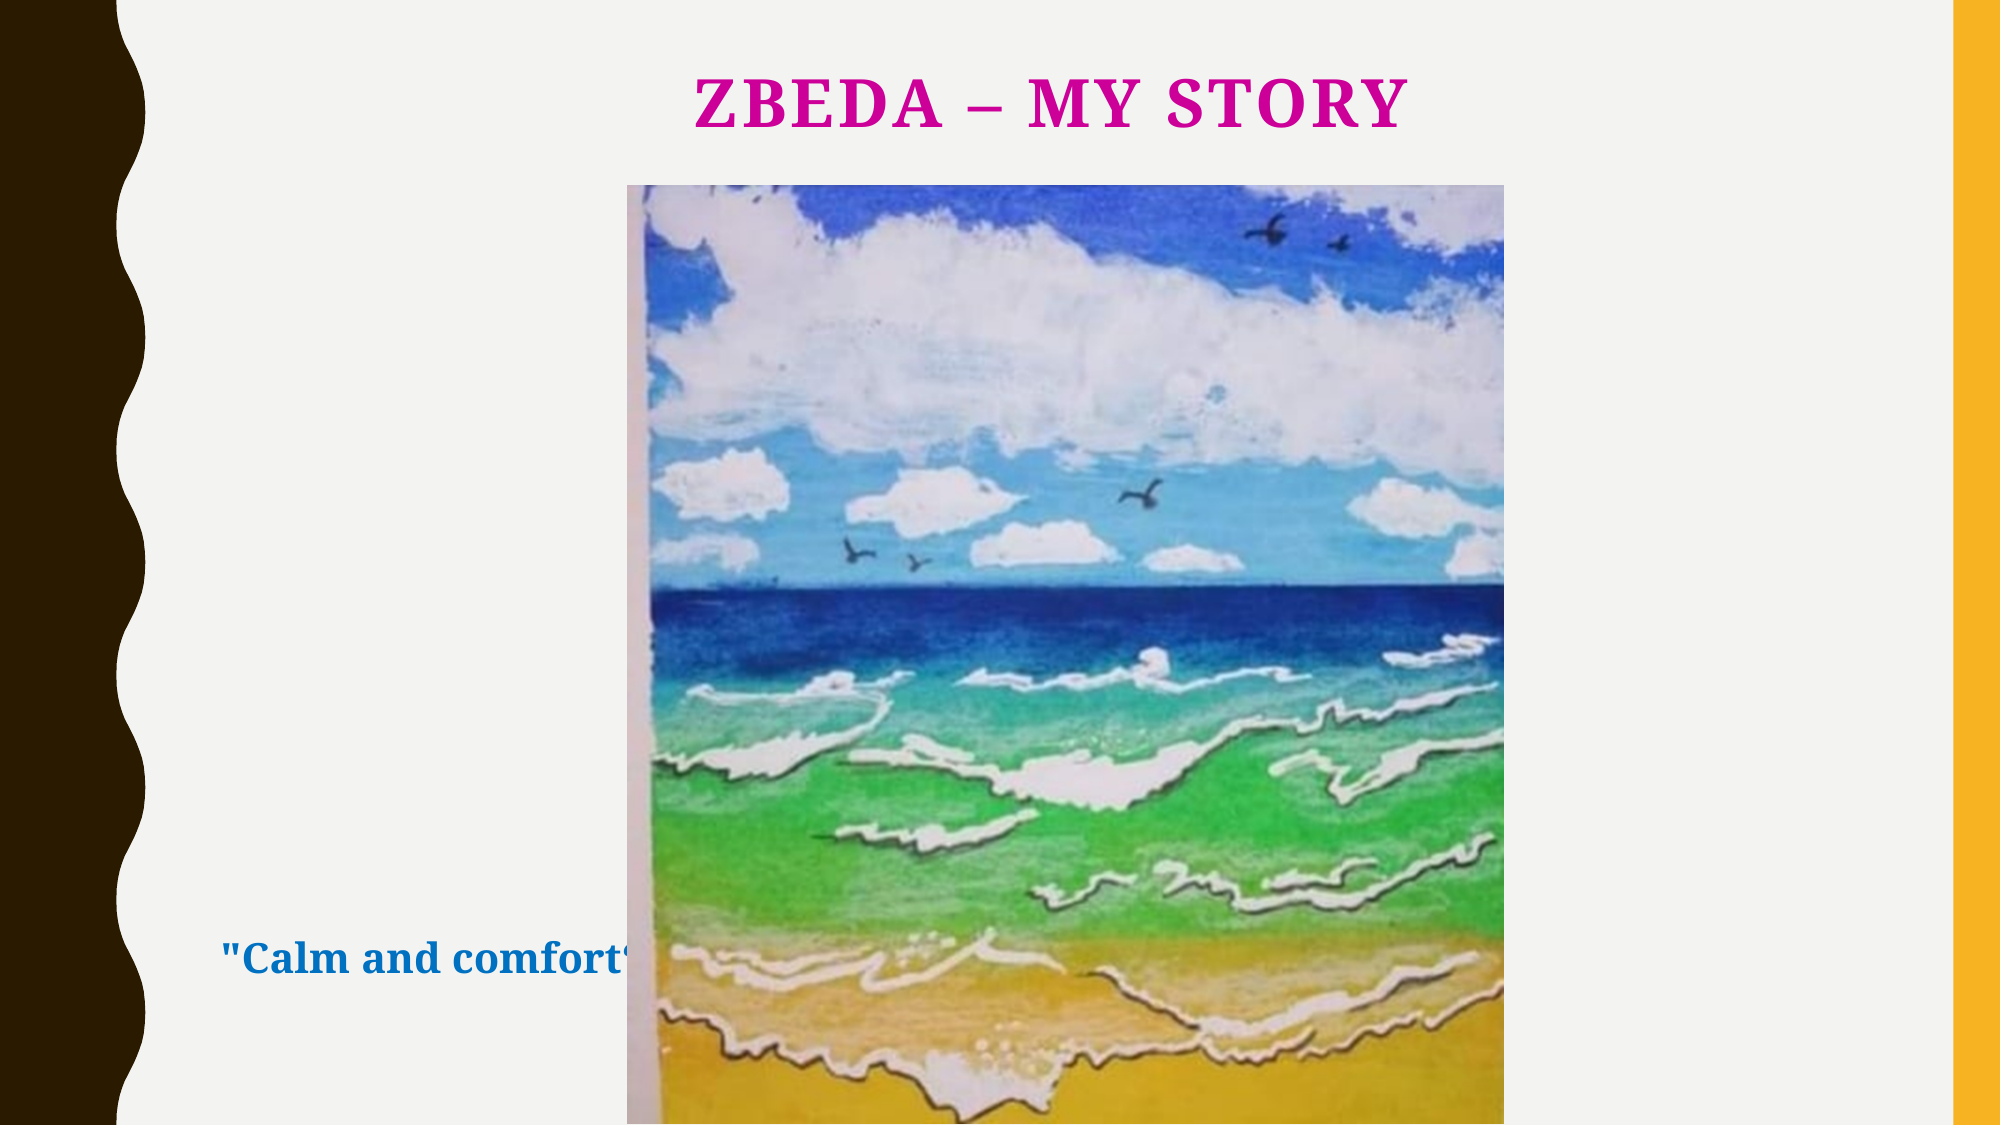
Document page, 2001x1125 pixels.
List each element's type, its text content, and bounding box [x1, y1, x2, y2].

title zbeda – my story [205, 62, 1875, 161]
list "Calm and comfort“ [205, 161, 1875, 1109]
picture [627, 185, 1504, 1124]
